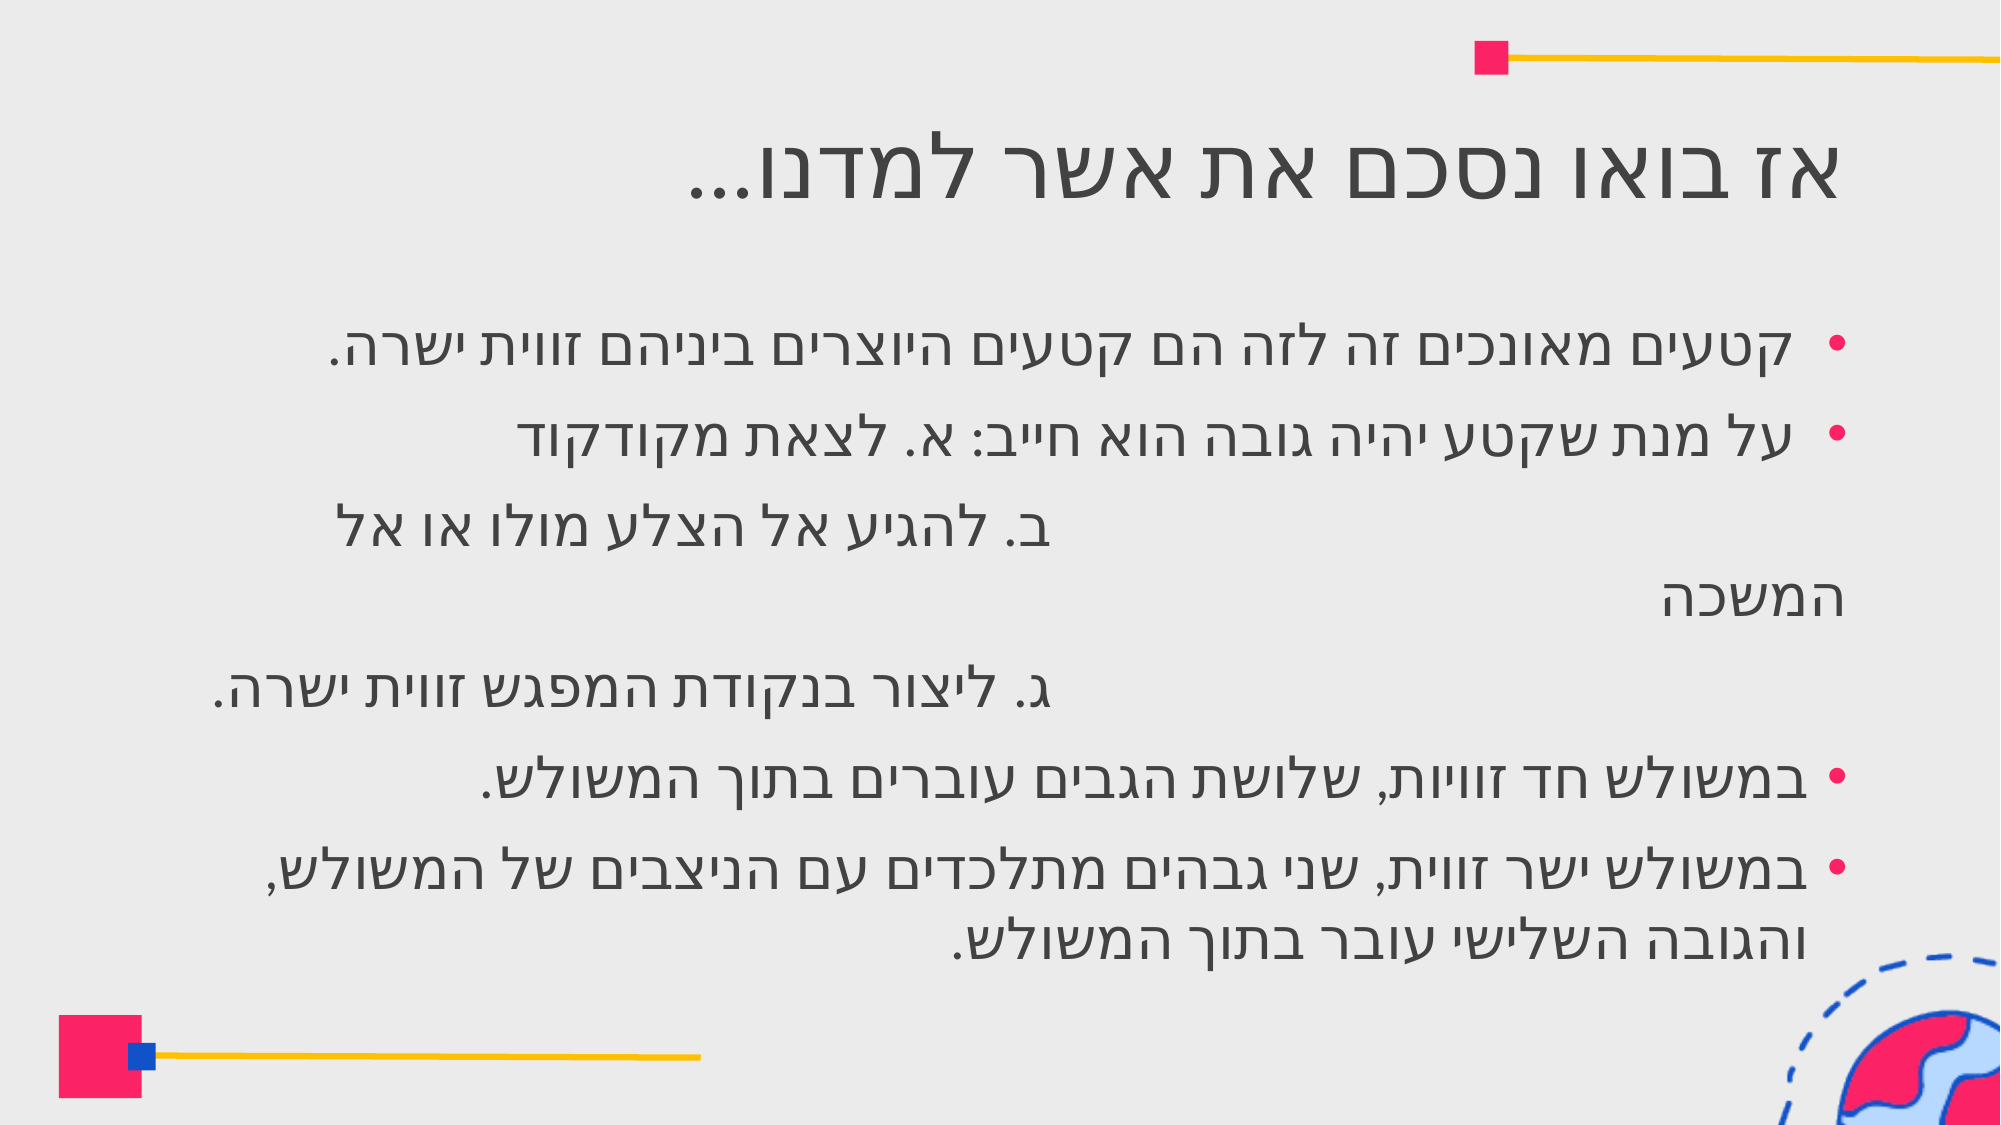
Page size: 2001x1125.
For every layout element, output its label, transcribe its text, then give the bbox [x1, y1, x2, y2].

picture [1777, 953, 2000, 1125]
list קטעים מאונכים זה לזה הם קטעים היוצרים ביניהם זווית ישרה. על מנת שקטע יהיה גובה הוא חייב: א. לצאת מקודקוד ב. להגיע אל הצלע מולו או אל המשכה ג. ליצור בנקודת המפגש זווית ישרה. במשולש חד זוויות, שלושת הגבים עוברים בתוך המשולש. במשולש ישר זווית, שני גבהים מתלכדים עם הניצבים של המשולש, והגובה השלישי עובר בתוך המשולש. [137, 299, 1863, 1014]
title אז בואו נסכם את אשר למדנו... [137, 59, 1863, 278]
